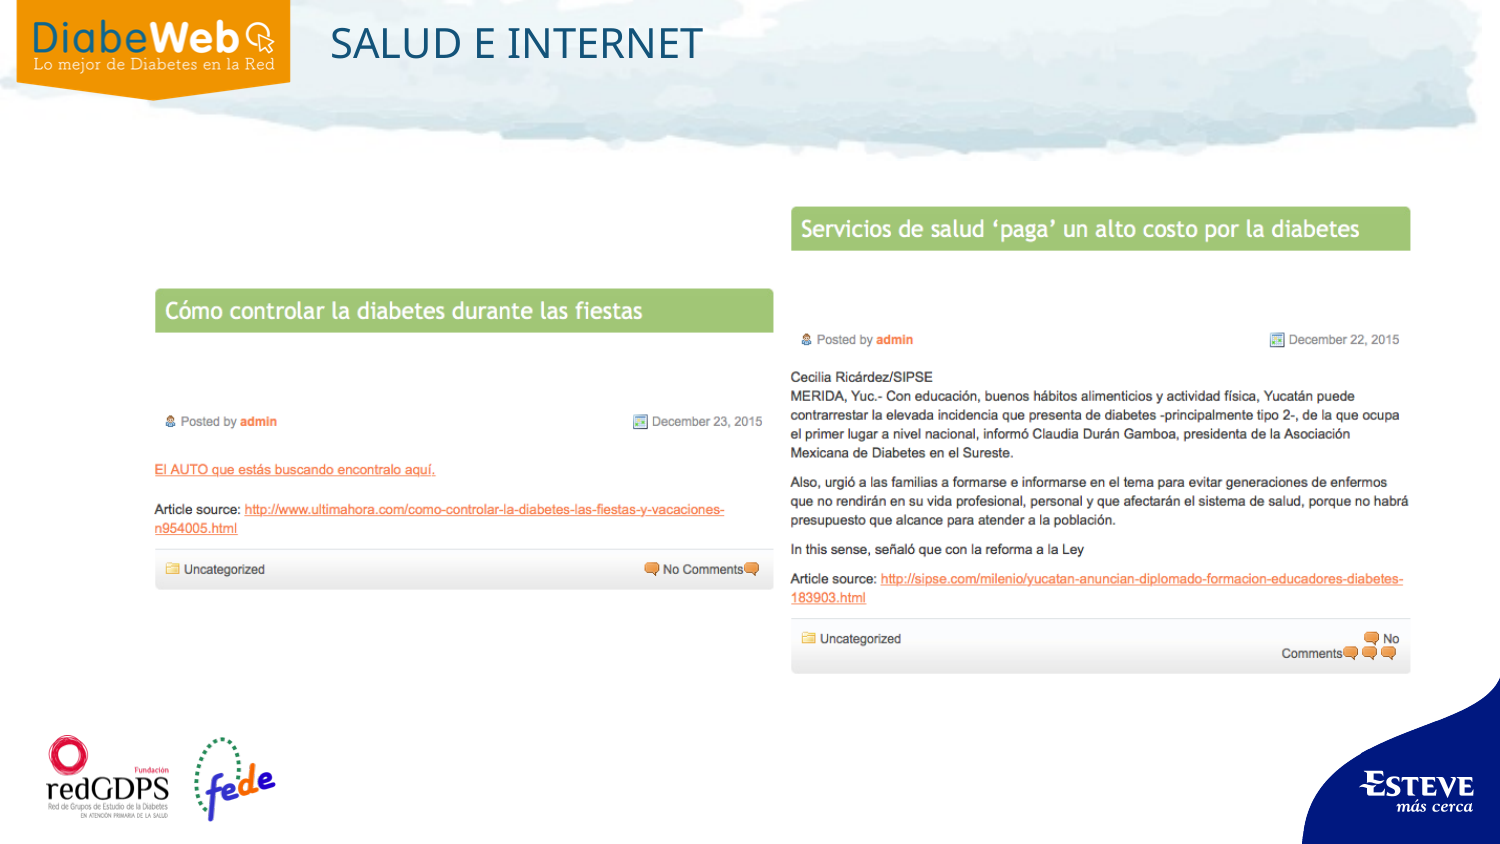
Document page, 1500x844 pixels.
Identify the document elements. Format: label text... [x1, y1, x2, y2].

picture [46, 735, 169, 818]
picture [0, 0, 1482, 161]
picture [148, 194, 1500, 844]
title SALUD E INTERNET [315, 9, 1464, 148]
picture [194, 737, 276, 822]
